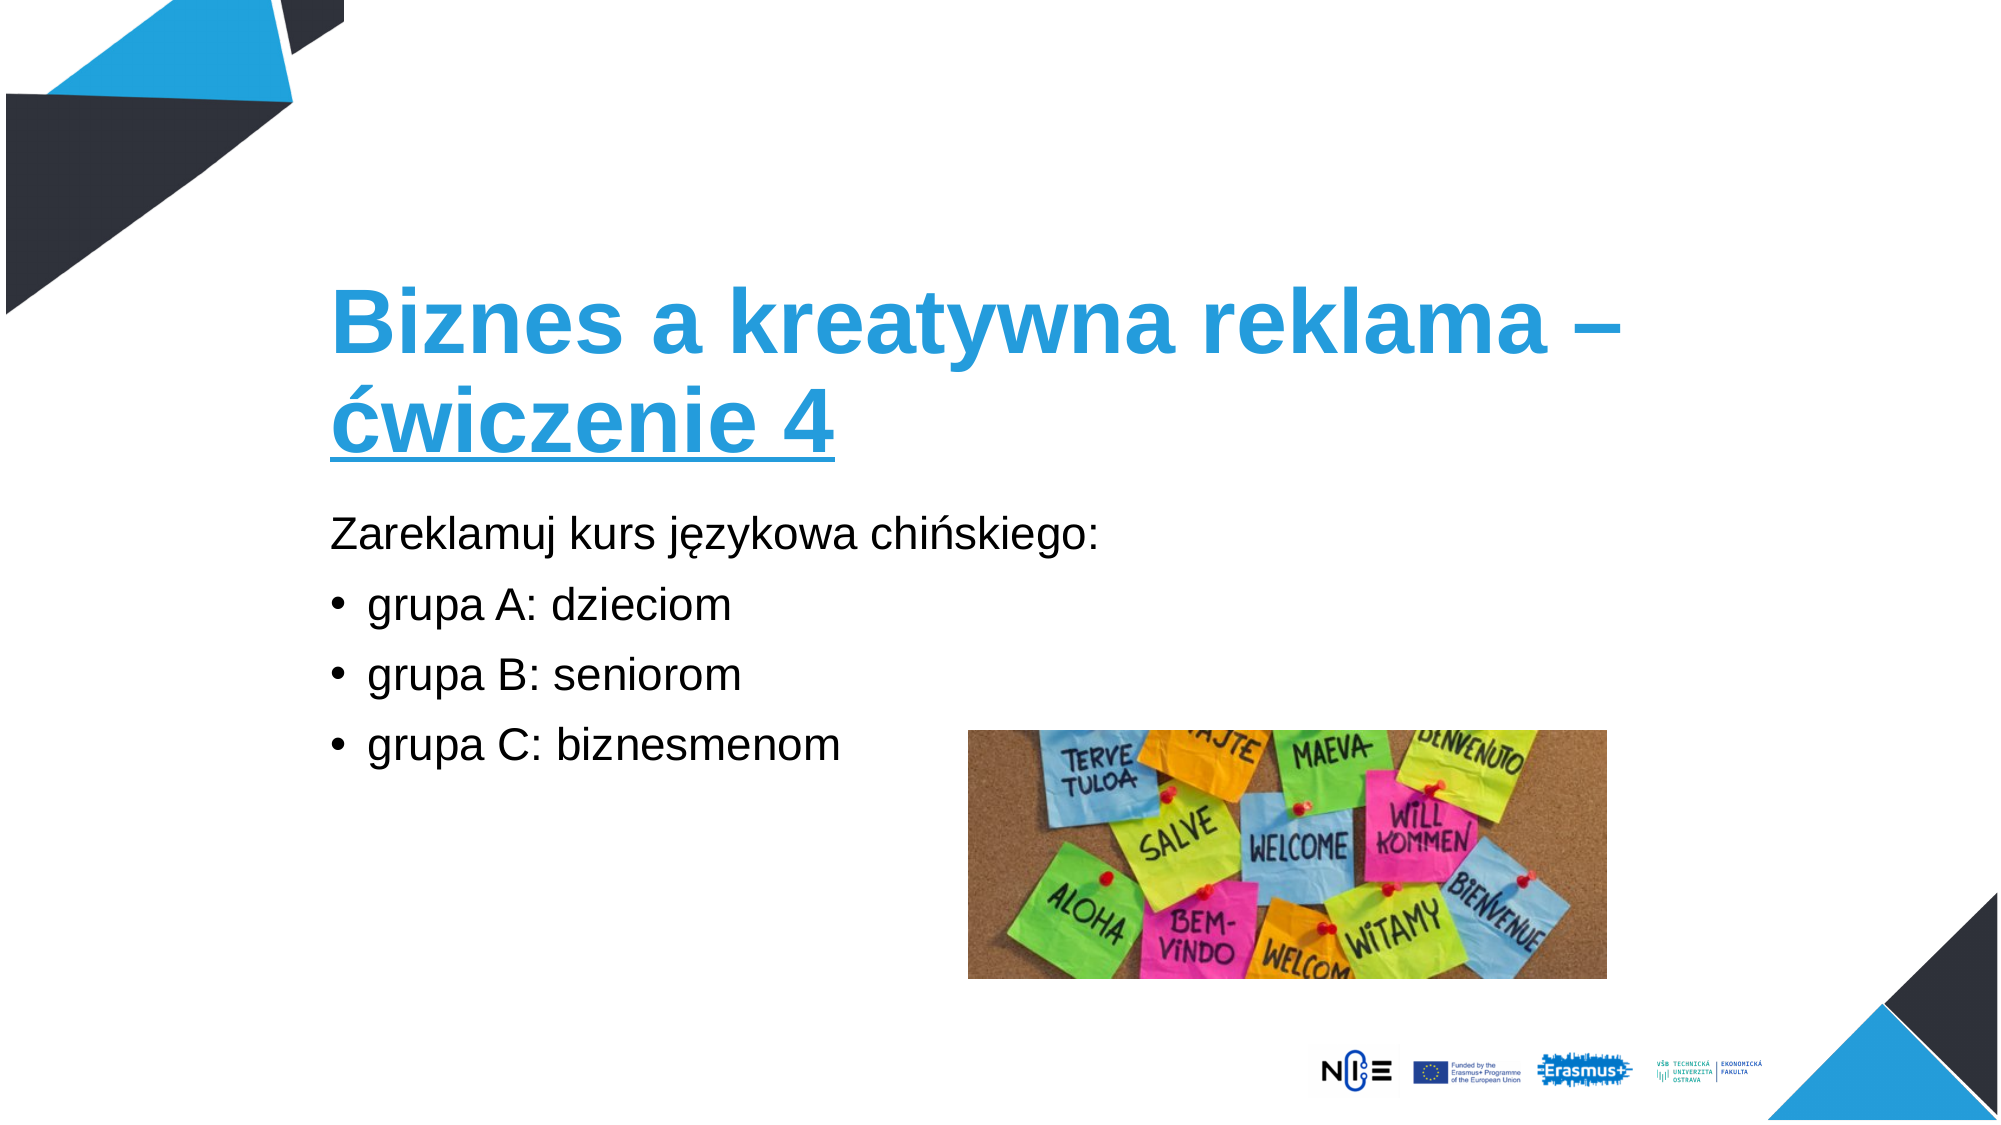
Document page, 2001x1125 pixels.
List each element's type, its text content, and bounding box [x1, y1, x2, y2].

picture [6, 0, 344, 318]
title Biznes a kreatywna reklama – ćwiczenie 4 [315, 251, 1779, 495]
picture [968, 730, 1607, 979]
list Zareklamuj kurs językowa chińskiego: grupa A: dzieciom grupa B: seniorom grupa C: biznesmenom [315, 502, 2000, 1125]
